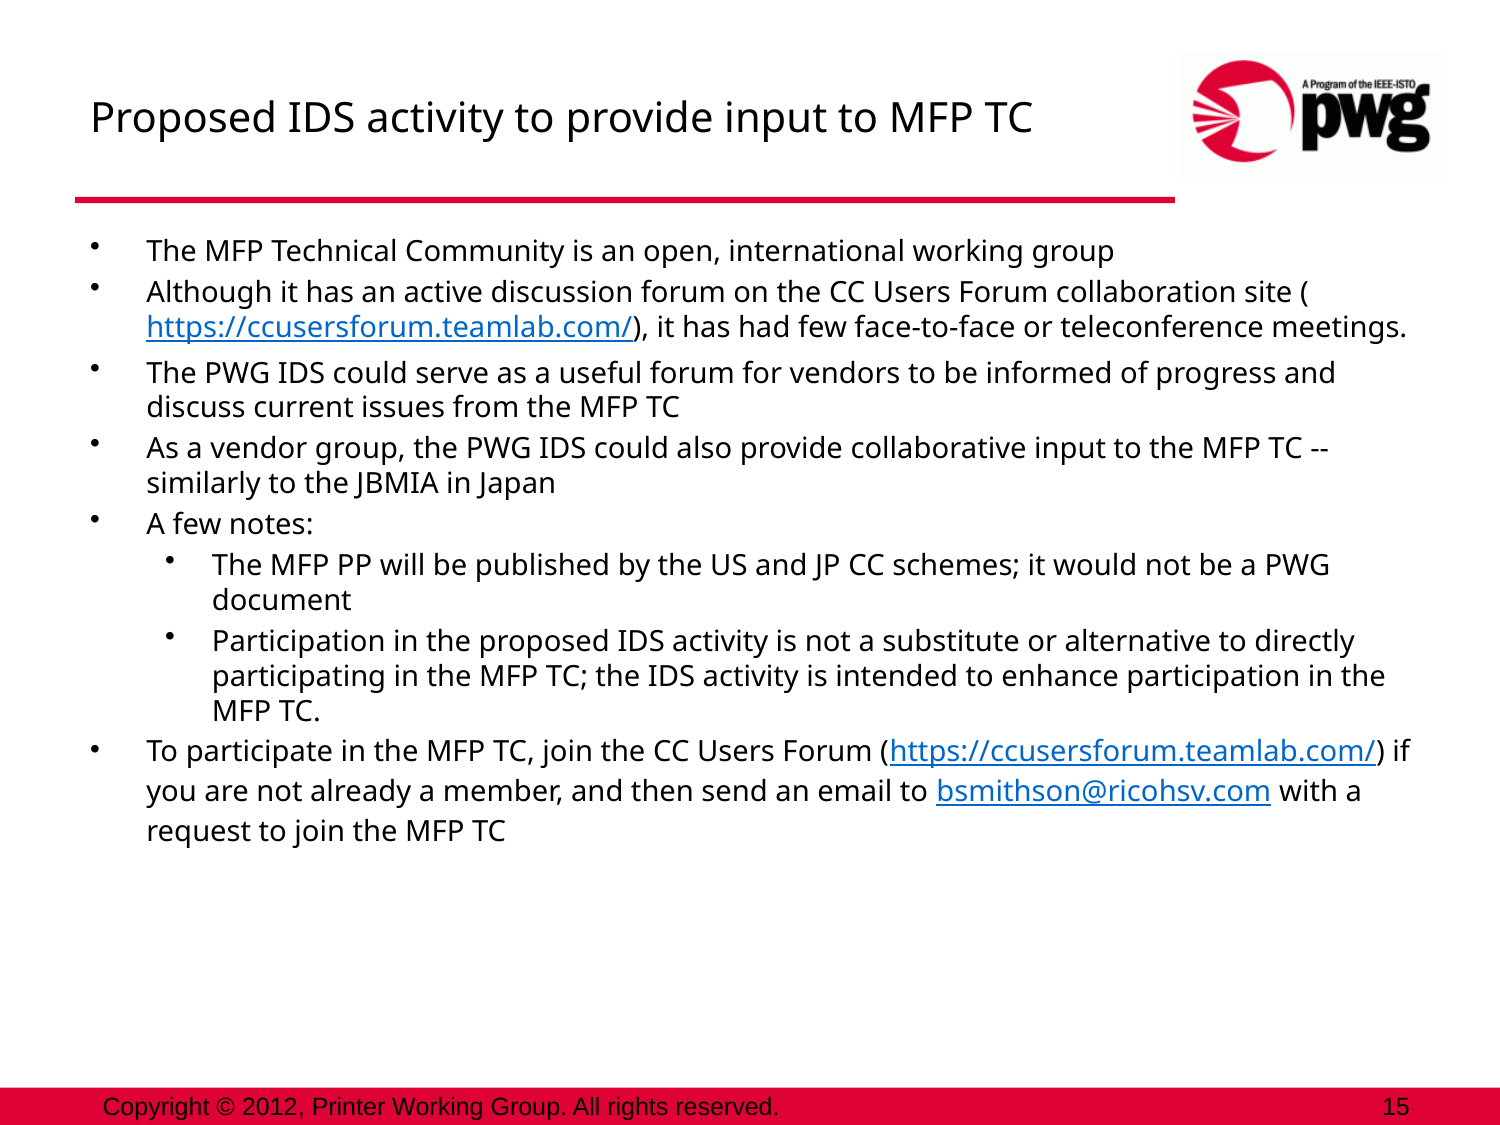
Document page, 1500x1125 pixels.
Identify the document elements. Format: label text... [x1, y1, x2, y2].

list The MFP Technical Community is an open, international working group Although it has an active discussion forum on the CC Users Forum collaboration site (https://ccusersforum.teamlab.com/), it has had few face-to-face or teleconference meetings. The PWG IDS could serve as a useful forum for vendors to be informed of progress and discuss current issues from the MFP TC As a vendor group, the PWG IDS could also provide collaborative input to the MFP TC -- similarly to the JBMIA in Japan A few notes: The MFP PP will be published by the US and JP CC schemes; it would not be a PWG document Participation in the proposed IDS activity is not a substitute or alternative to directly participating in the MFP TC; the IDS activity is intended to enhance participation in the MFP TC. To participate in the MFP TC, join the CC Users Forum (https://ccusersforum.teamlab.com/) if you are not already a member, and then send an email to bsmithson@ricohsv.com with a request to join the MFP TC [75, 224, 1425, 1005]
slide_number 15 [1074, 1086, 1426, 1125]
picture [1179, 53, 1446, 178]
footer Copyright © 2012, Printer Working Group. All rights reserved. [87, 1086, 826, 1125]
title Proposed IDS activity to provide input to MFP TC [75, 45, 1163, 188]
